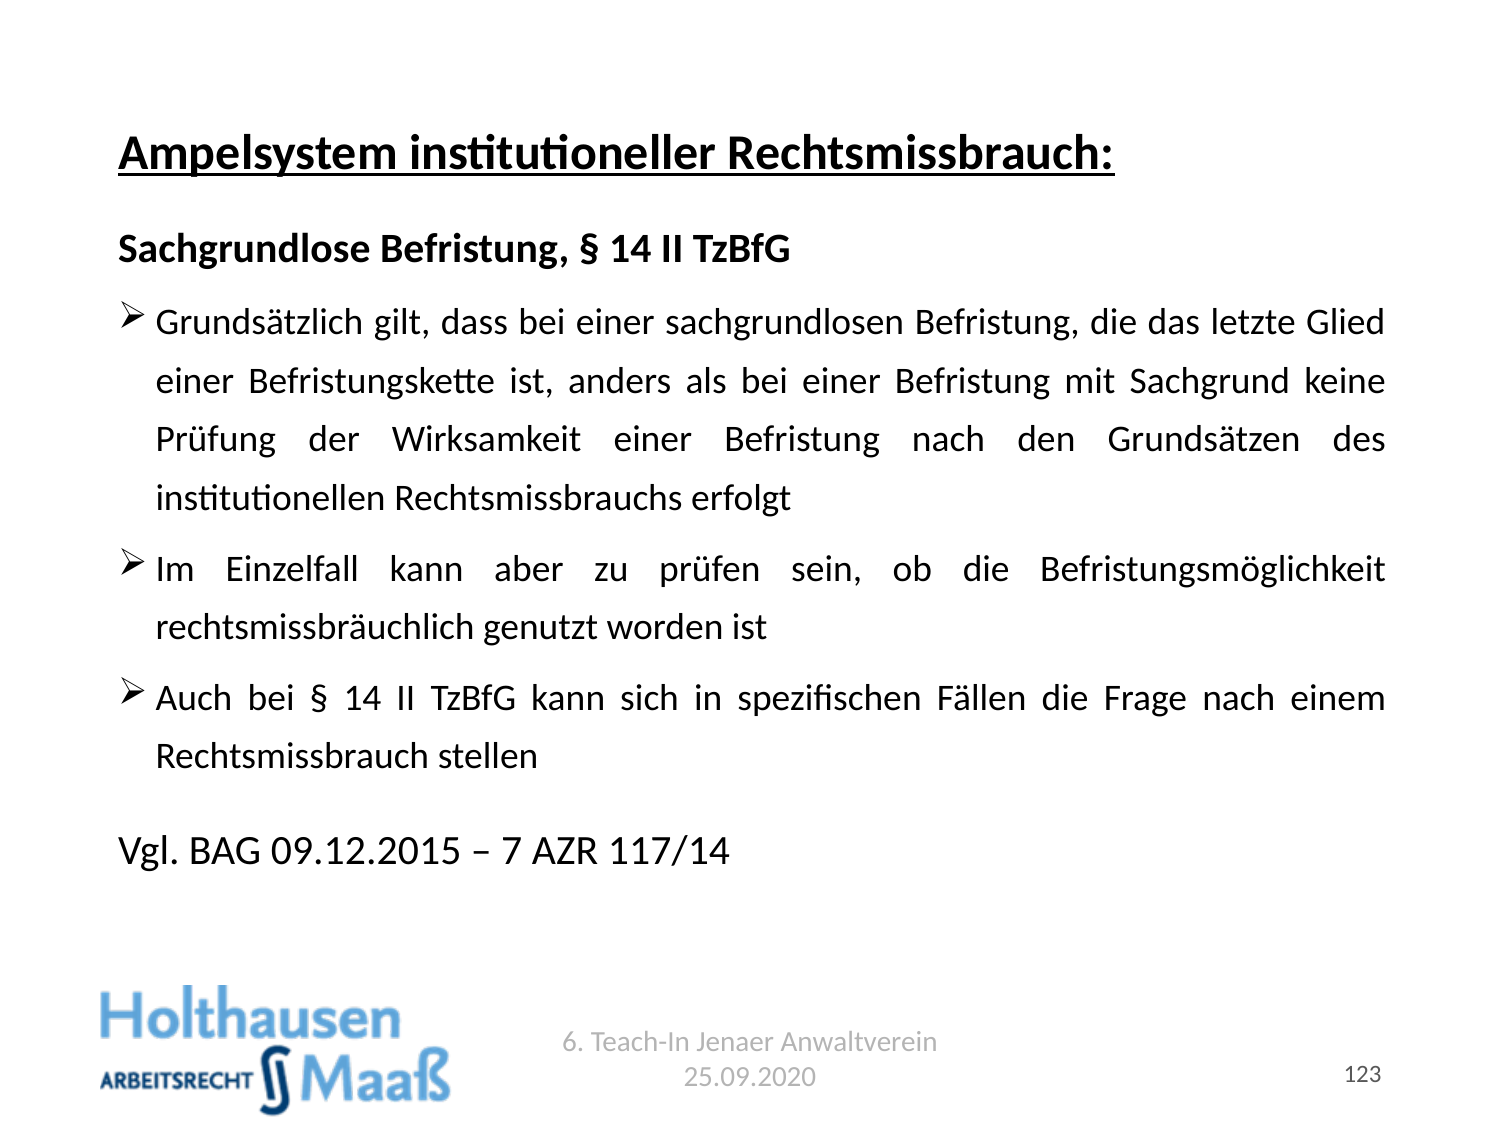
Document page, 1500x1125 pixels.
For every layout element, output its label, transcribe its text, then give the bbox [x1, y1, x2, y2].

picture [100, 985, 452, 1118]
slide_number 123 [1059, 1042, 1397, 1103]
list Sachgrundlose Befristung, § 14 II TzBfG Grundsätzlich gilt, dass bei einer sachgrundlosen Befristung, die das letzte Glied einer Befristungskette ist, anders als bei einer Befristung mit Sachgrund keine Prüfung der Wirksamkeit einer Befristung nach den Grundsätzen des institutionellen Rechtsmissbrauchs erfolgt Im Einzelfall kann aber zu prüfen sein, ob die Befristungsmöglichkeit rechtsmissbräuchlich genutzt worden ist Auch bei § 14 II TzBfG kann sich in spezifischen Fällen die Frage nach einem Rechtsmissbrauch stellen Vgl. BAG 09.12.2015 – 7 AZR 117/14 [103, 203, 1403, 960]
footer 6. Teach-In Jenaer Anwaltverein 25.09.2020 [501, 723, 998, 1125]
title Ampelsystem institutioneller Rechtsmissbrauch: [103, 52, 1403, 203]
